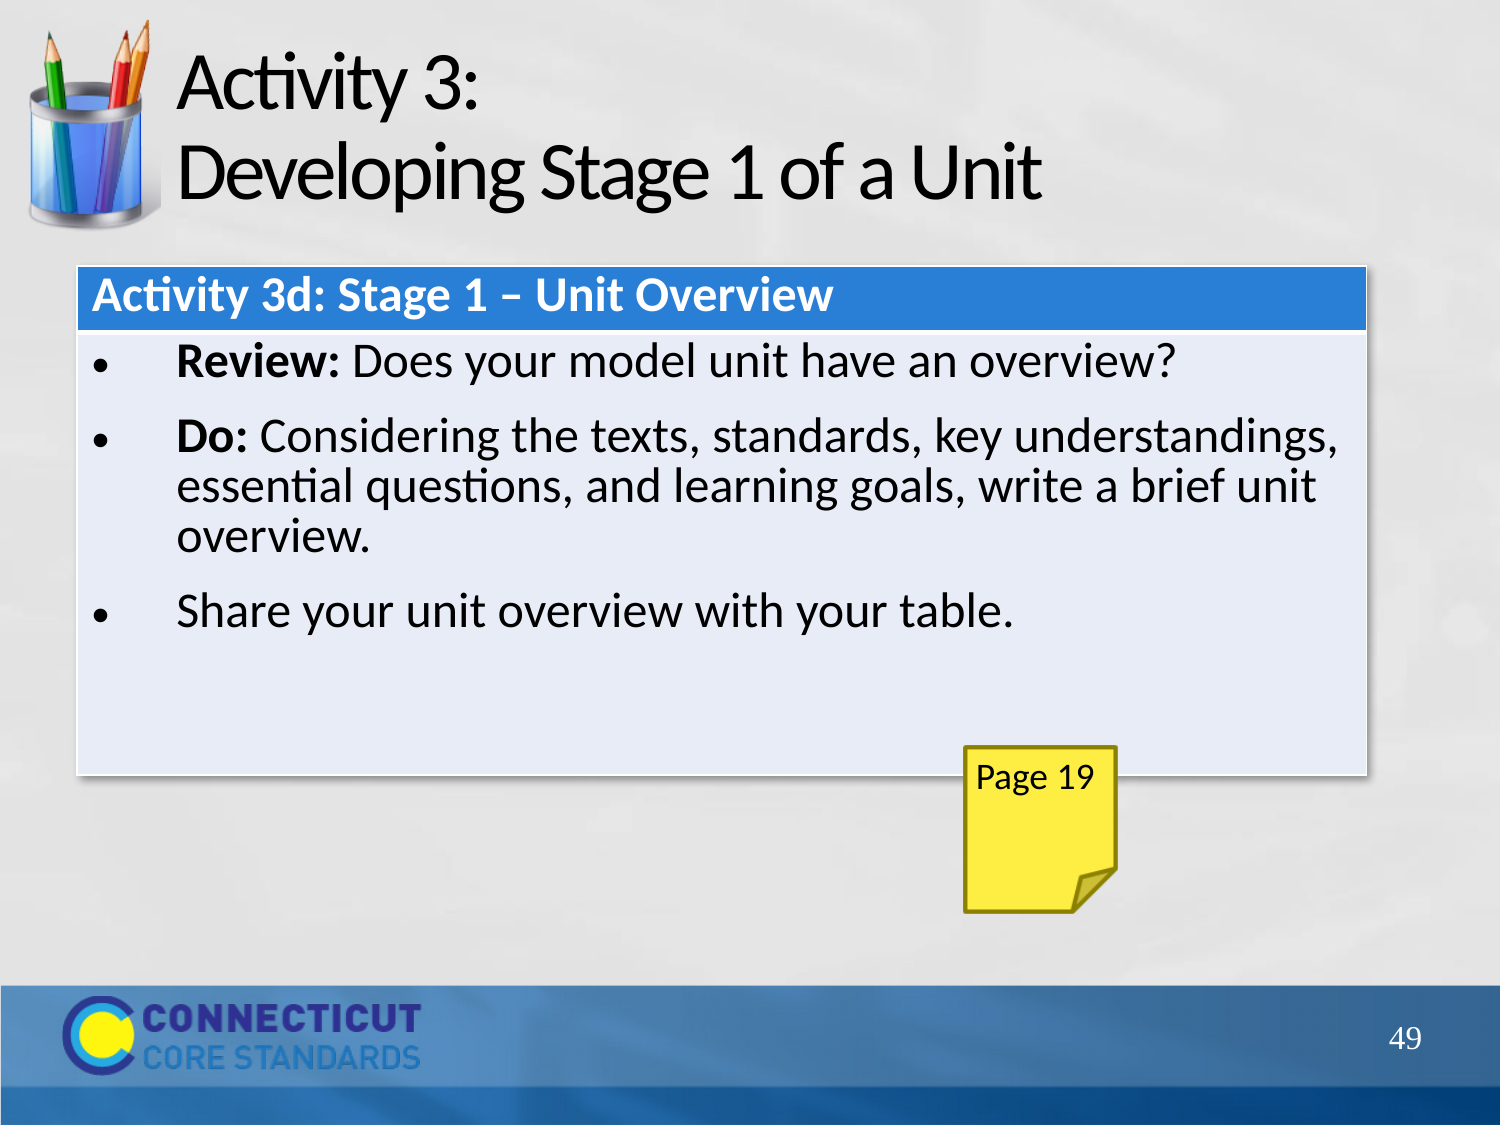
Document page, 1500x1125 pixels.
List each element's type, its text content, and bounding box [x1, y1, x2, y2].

footer [62, 996, 424, 1076]
table_cell Review: Does your model unit have an overview? Do: Considering the texts, standards, key understandings, essential questions, and learning goals, write a brief unit overview. Share your unit overview with your table. [78, 335, 1366, 774]
slide_number 49 [1075, 996, 1438, 1076]
table_header Activity 3d: Stage 1 – Unit Overview [78, 267, 1366, 330]
picture [0, 0, 1500, 985]
title Activity 3: Developing Stage 1 of a Unit [176, 37, 1473, 213]
picture [2, 986, 1500, 1125]
